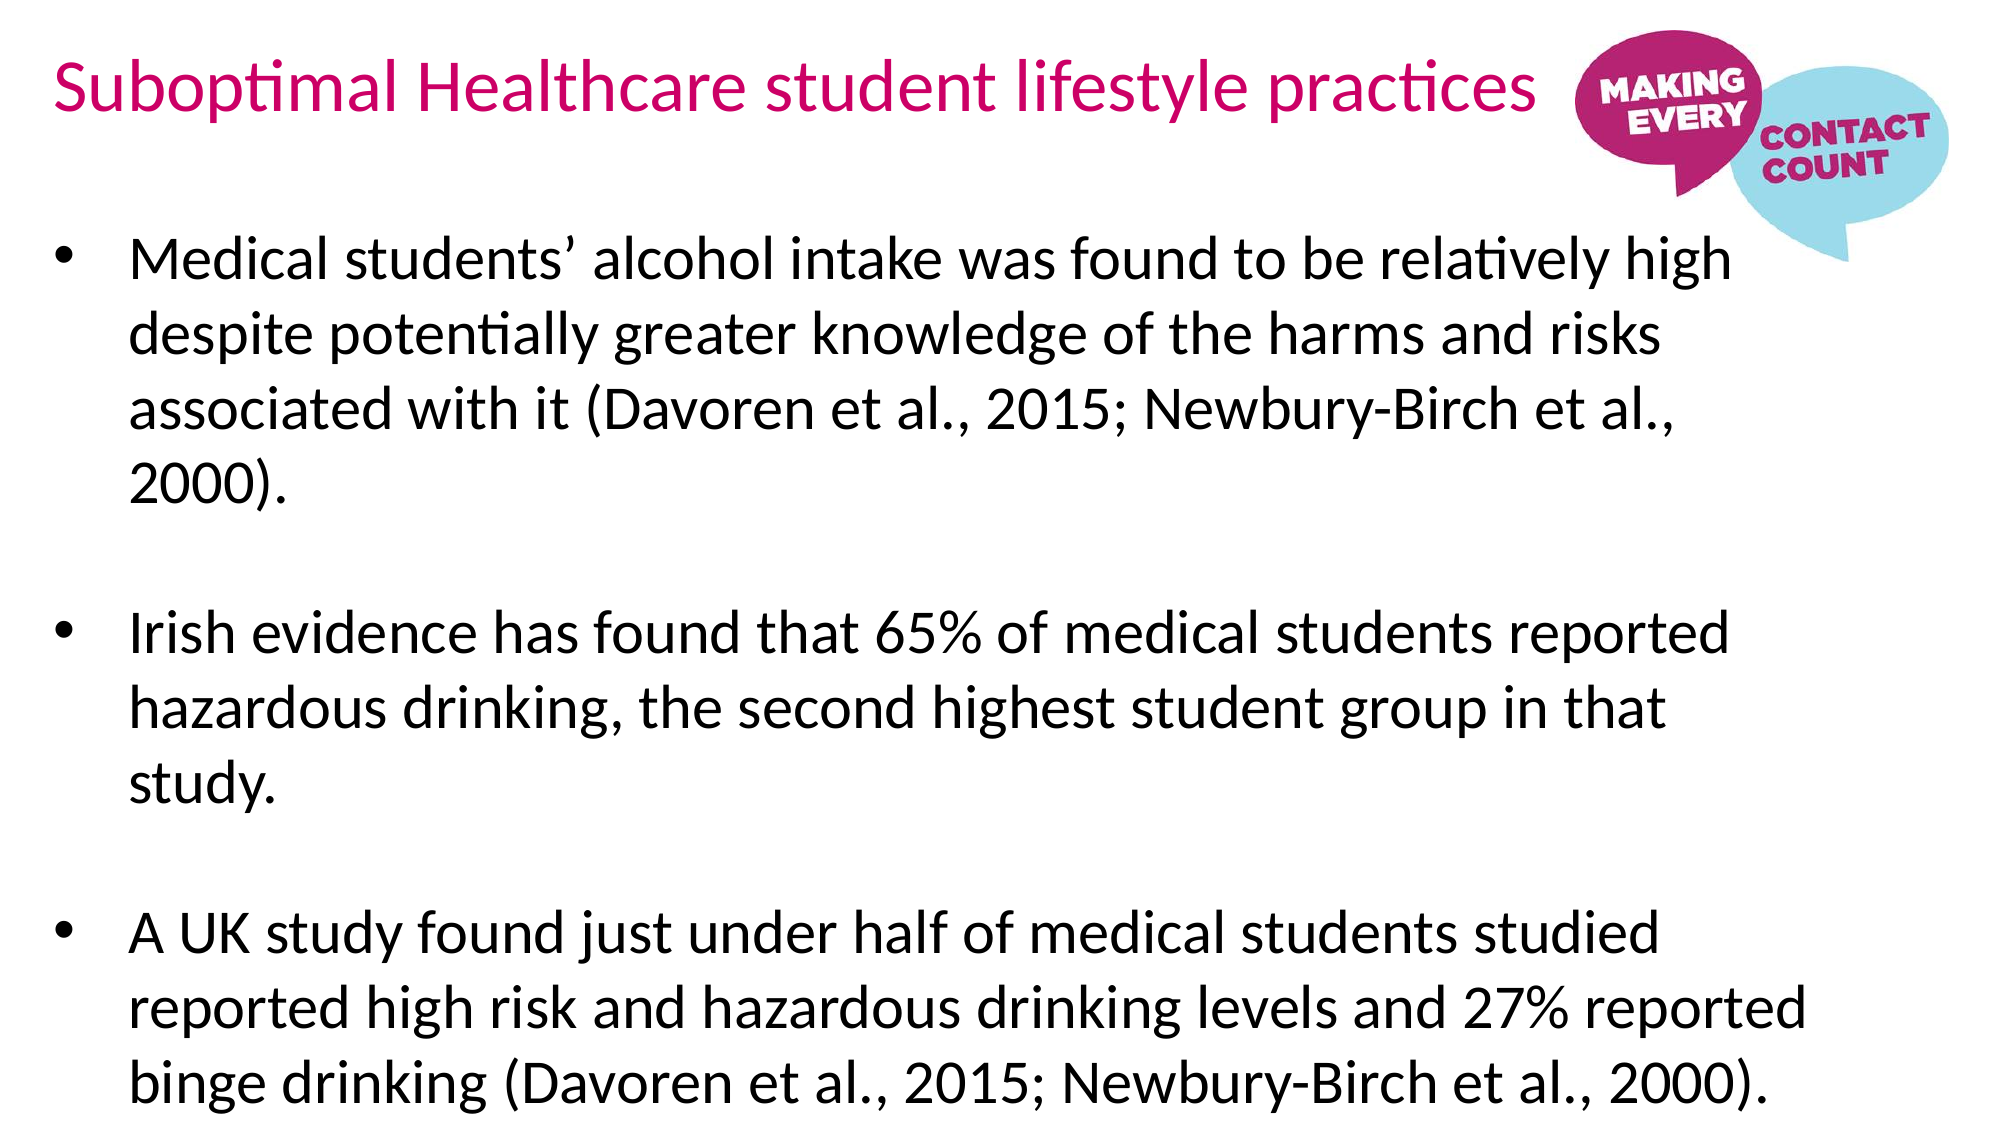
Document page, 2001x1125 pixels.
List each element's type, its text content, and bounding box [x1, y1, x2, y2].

text_box Suboptimal Healthcare student lifestyle practices Medical students’ alcohol intake was found to be relatively high despite potentially greater knowledge of the harms and risks associated with it (Davoren et al., 2015; Newbury-Birch et al., 2000). Irish evidence has found that 65% of medical students reported hazardous drinking, the second highest student group in that study. A UK study found just under half of medical students studied reported high risk and hazardous drinking levels and 27% reported binge drinking (Davoren et al., 2015; Newbury-Birch et al., 2000). [38, 29, 1842, 1124]
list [1574, 30, 1949, 262]
